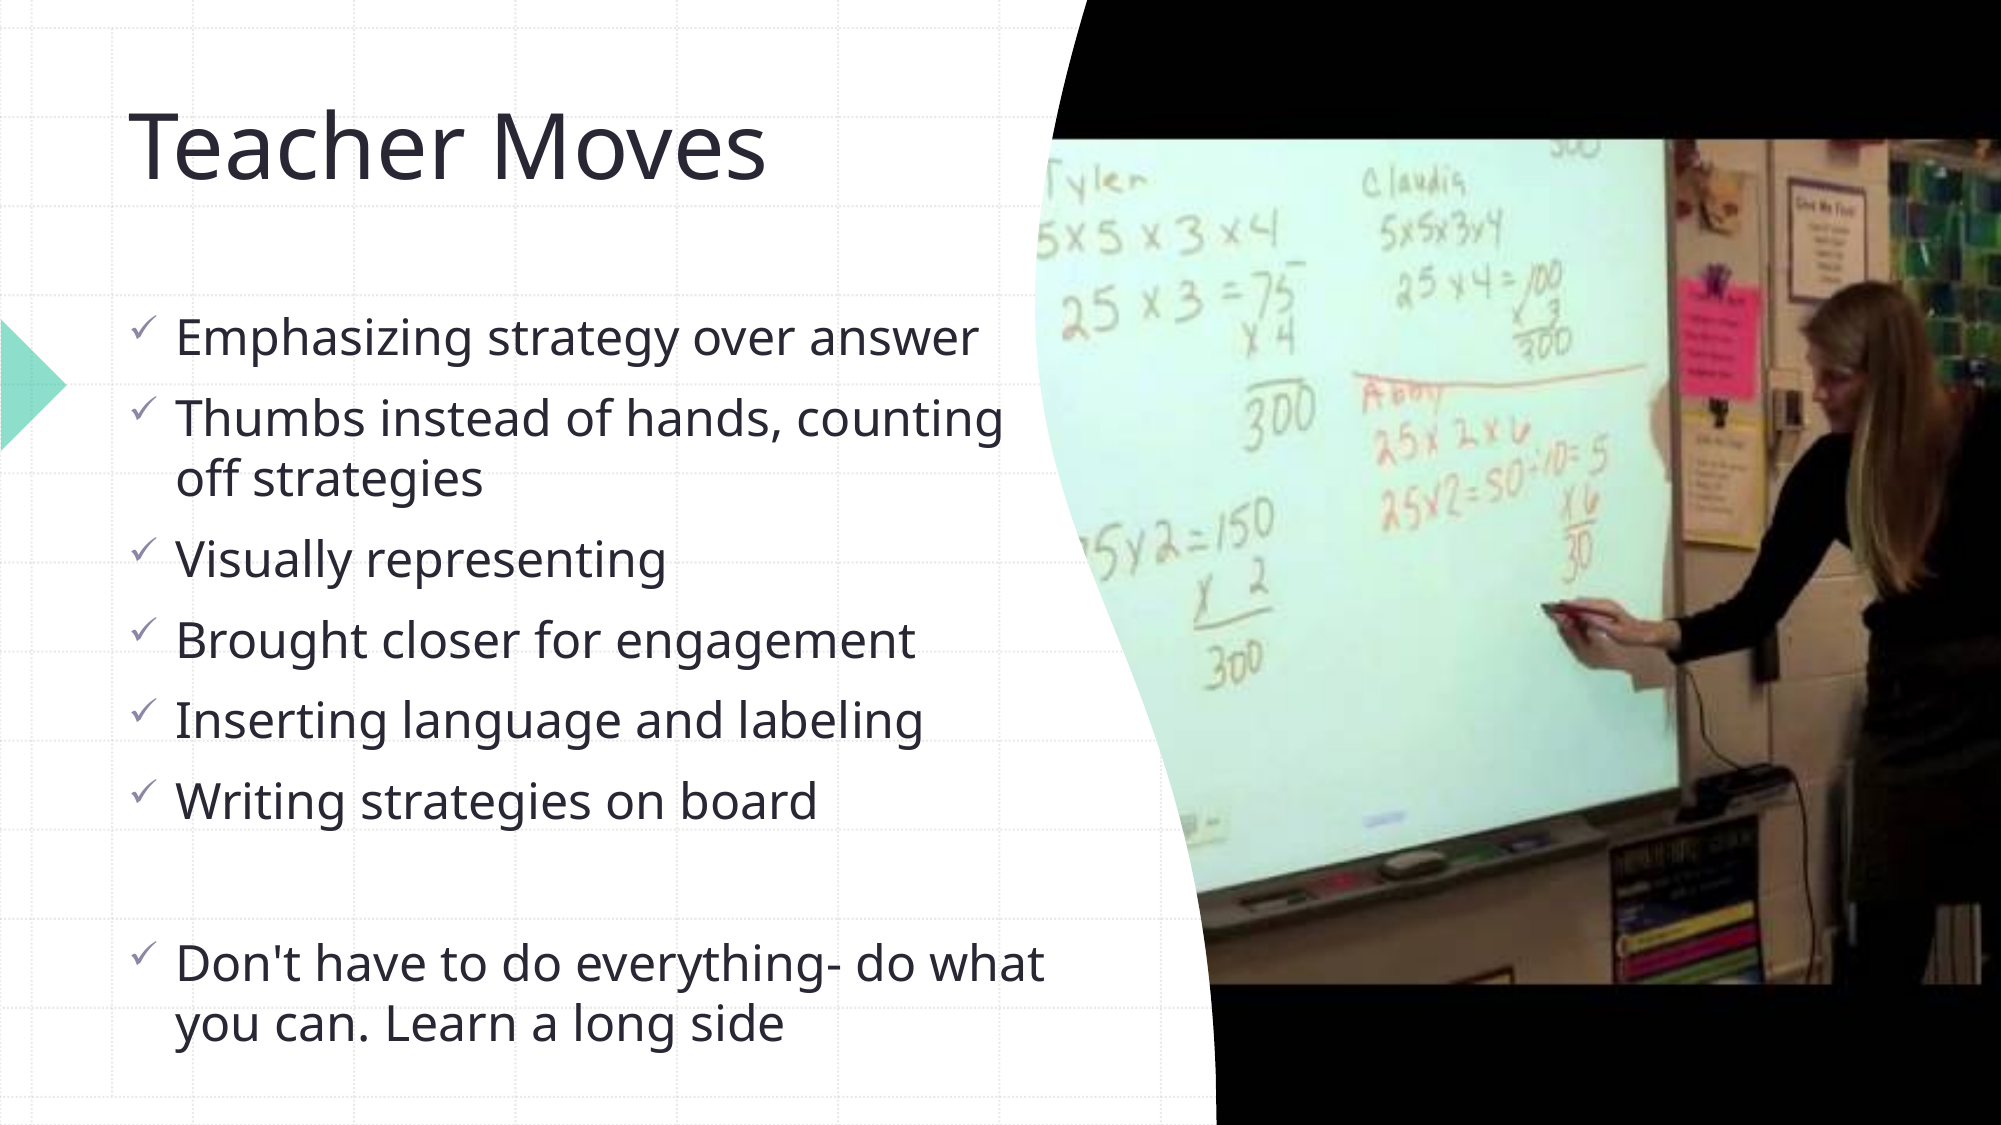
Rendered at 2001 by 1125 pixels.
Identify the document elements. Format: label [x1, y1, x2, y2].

picture [1034, 0, 2001, 1125]
text_box [0, 0, 1034, 1125]
